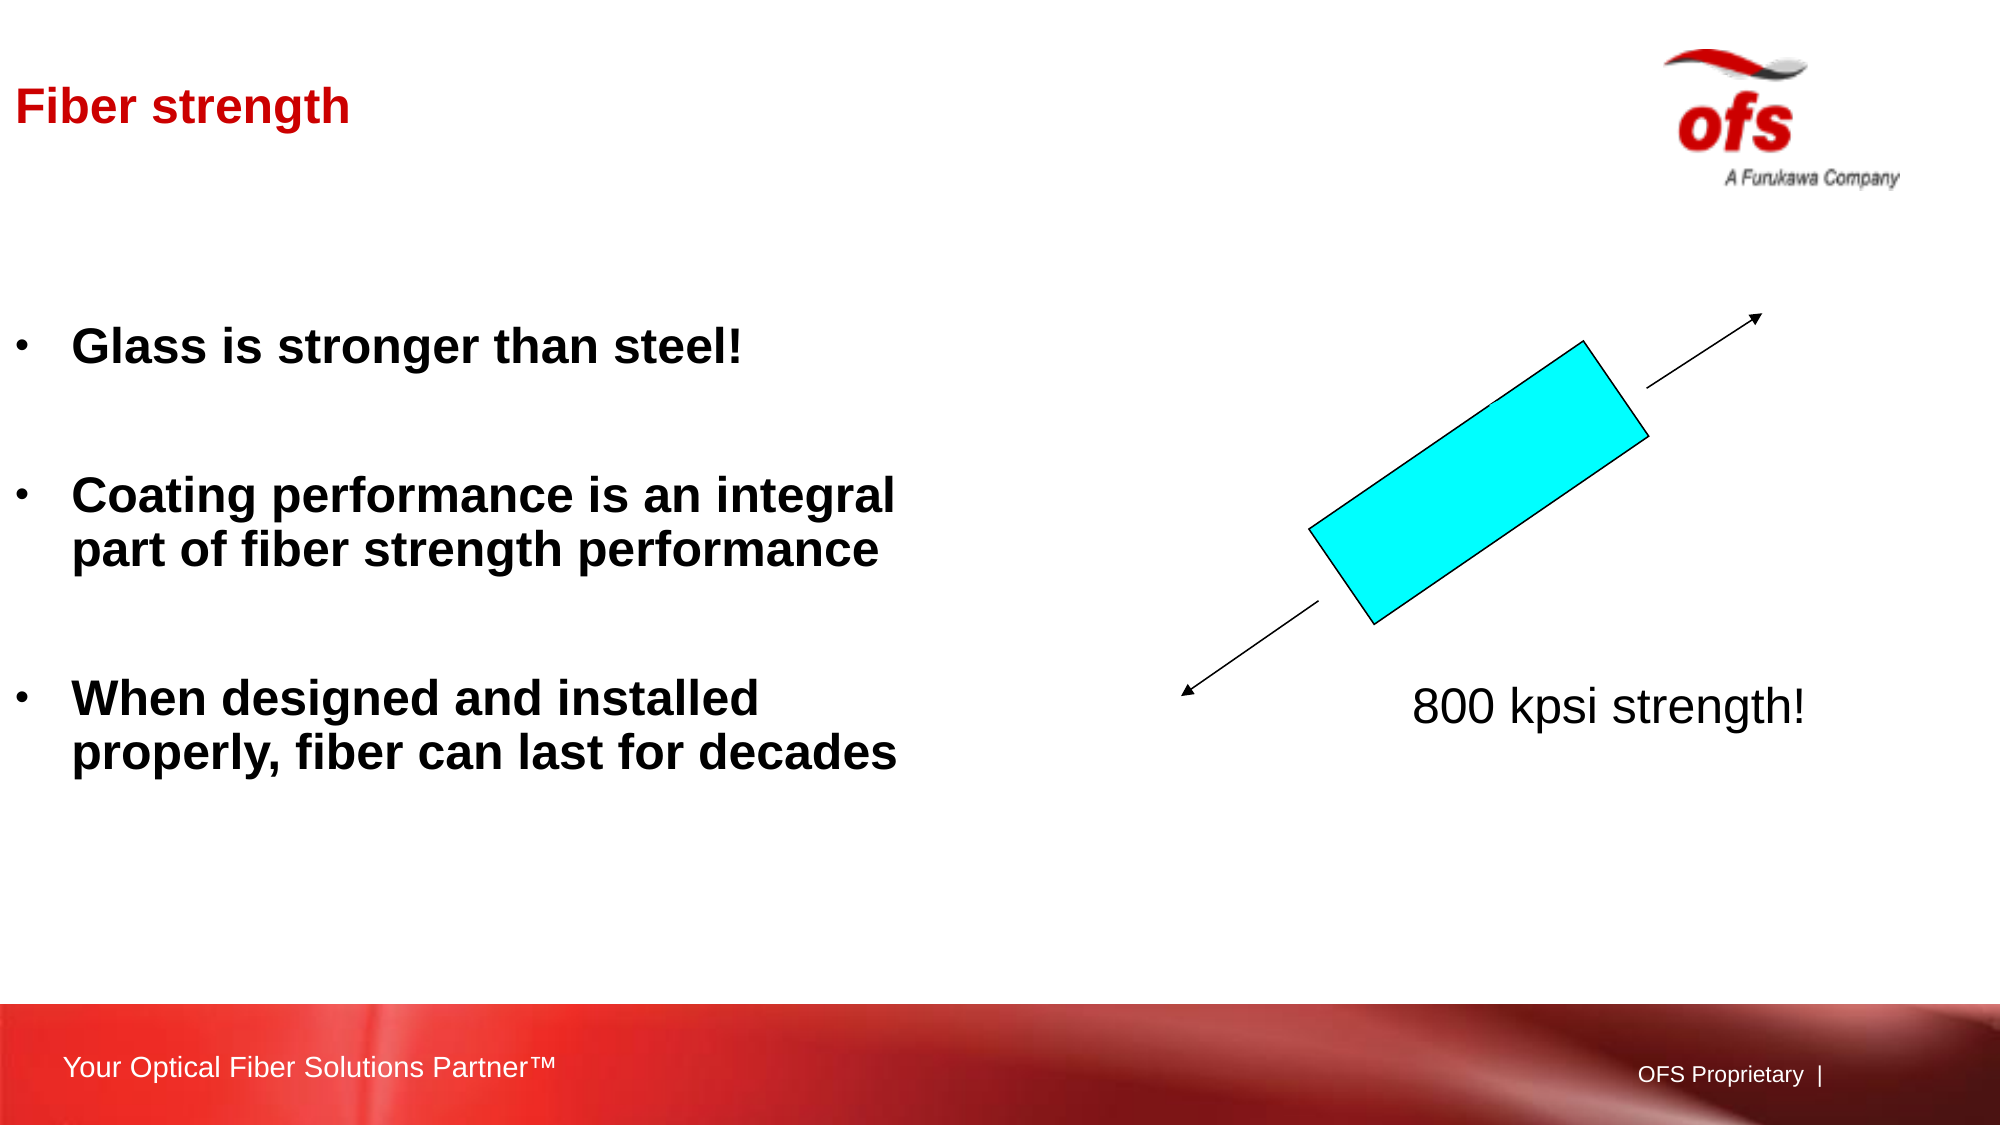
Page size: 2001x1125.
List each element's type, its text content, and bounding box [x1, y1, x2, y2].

list Glass is stronger than steel! Coating performance is an integral part of fiber strength performance When designed and installed properly, fiber can last for decades [0, 313, 928, 603]
text_box [1181, 600, 1319, 697]
title Fiber strength [0, 45, 1800, 163]
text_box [1417, 314, 1538, 648]
text_box 800 kpsi strength! [1397, 665, 1822, 741]
picture [0, 1004, 2000, 1125]
text_box [1646, 313, 1763, 389]
picture [1663, 49, 1900, 191]
